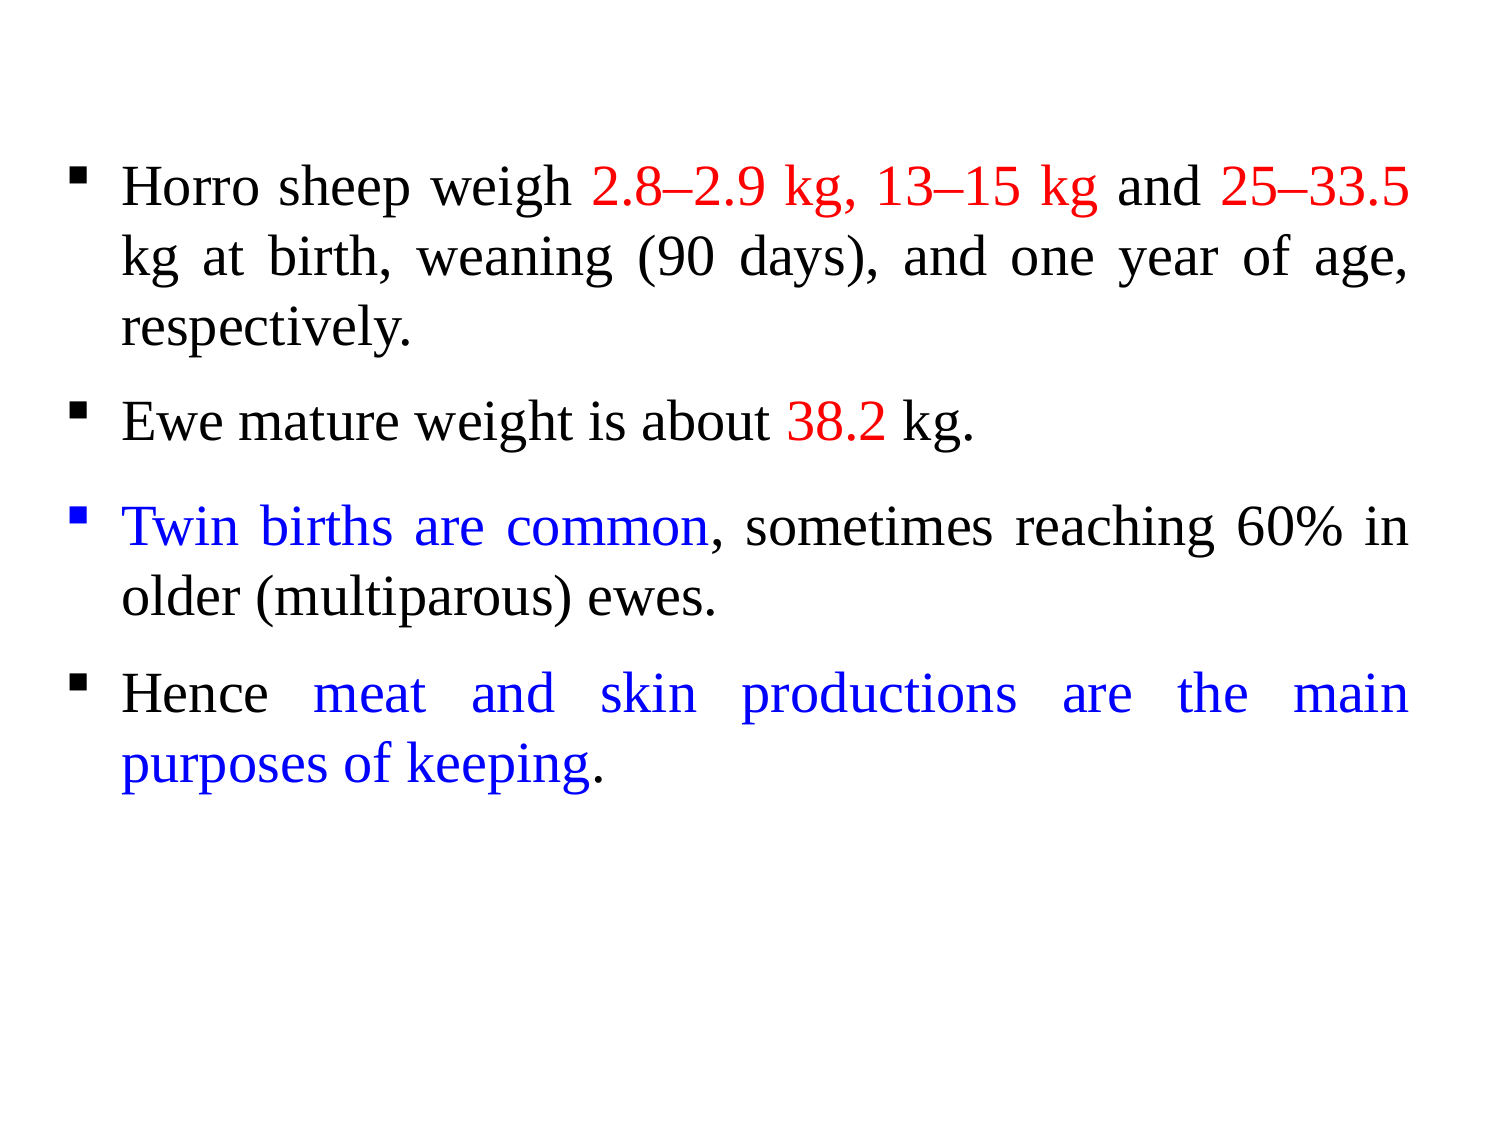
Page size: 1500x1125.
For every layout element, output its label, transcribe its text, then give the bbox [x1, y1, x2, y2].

text_box Horro sheep weigh 2.8–2.9 kg, 13–15 kg and 25–33.5 kg at birth, weaning (90 days), and one year of age, respectively. Ewe mature weight is about 38.2 kg. Twin births are common, sometimes reaching 60% in older (multiparous) ewes. Hence meat and skin productions are the main purposes of keeping. [50, 112, 1425, 802]
